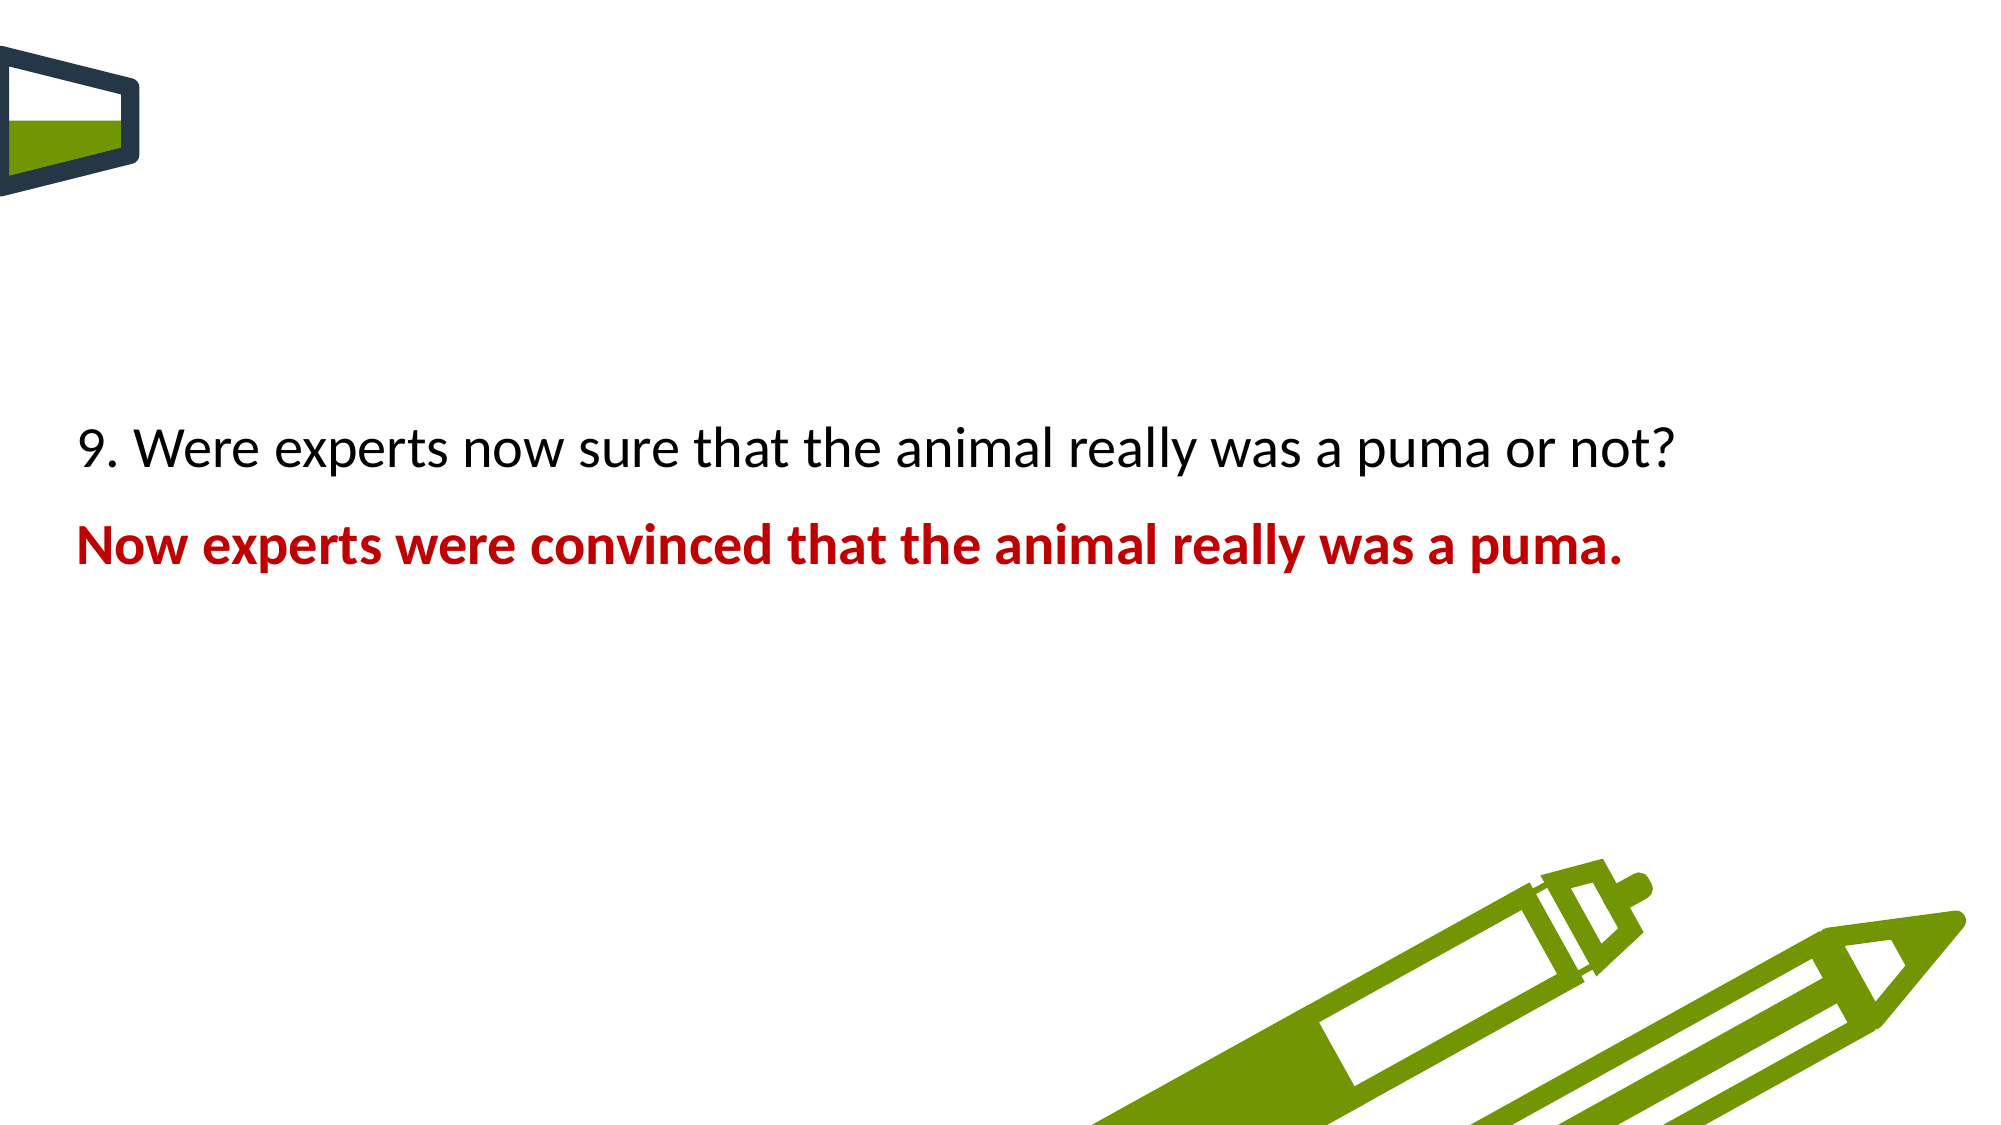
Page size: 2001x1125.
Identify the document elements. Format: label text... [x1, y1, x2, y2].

text_box 9. Were experts now sure that the animal really was a puma or not? Now experts were convinced that the animal really was a puma. [61, 305, 1981, 584]
